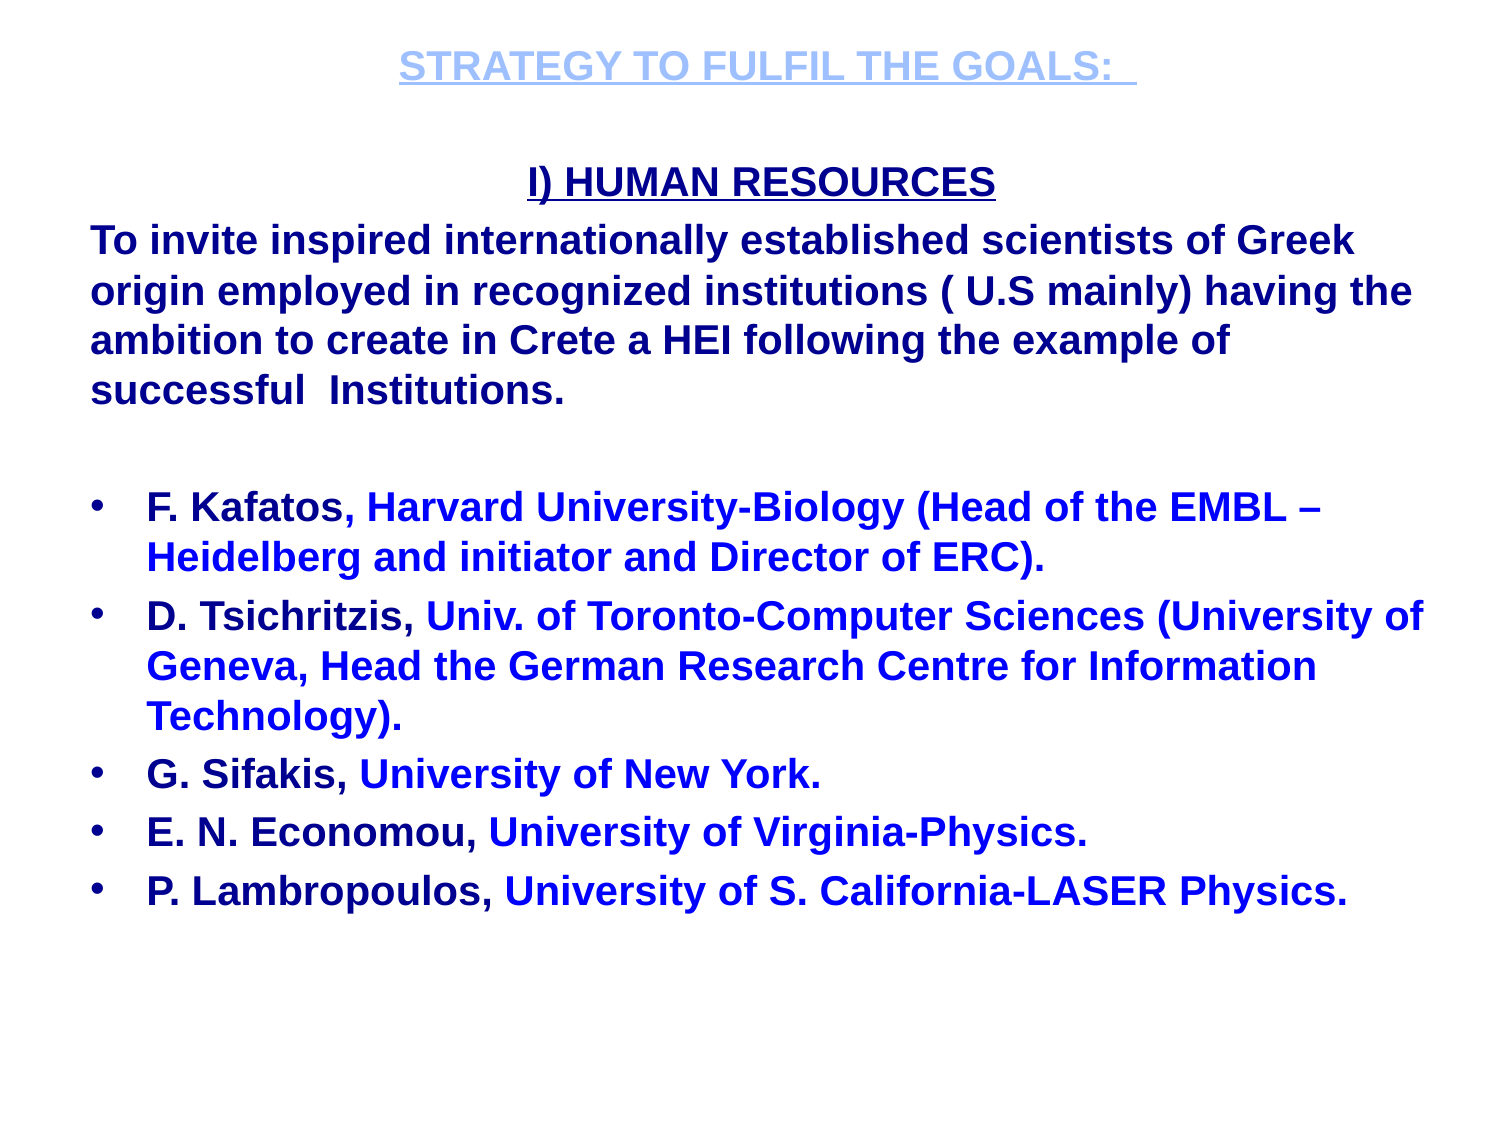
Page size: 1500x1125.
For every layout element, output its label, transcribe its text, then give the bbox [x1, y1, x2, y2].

list STRATEGY TO FULFIL THE GOALS: I) HUMAN RESOURCES To invite inspired internationally established scientists of Greek origin employed in recognized institutions ( U.S mainly) having the ambition to create in Crete a HEI following the example of successful Institutions. F. Kafatos, Harvard University-Biology (Head of the EMBL – Heidelberg and initiator and Director of ERC). D. Tsichritzis, Univ. of Toronto-Computer Sciences (University of Geneva, Head the German Research Centre for Information Technology). G. Sifakis, University of New York. E. N. Economou, University of Virginia-Physics. P. Lambropoulos, University of S. California-LASER Physics. [74, 30, 1461, 1104]
